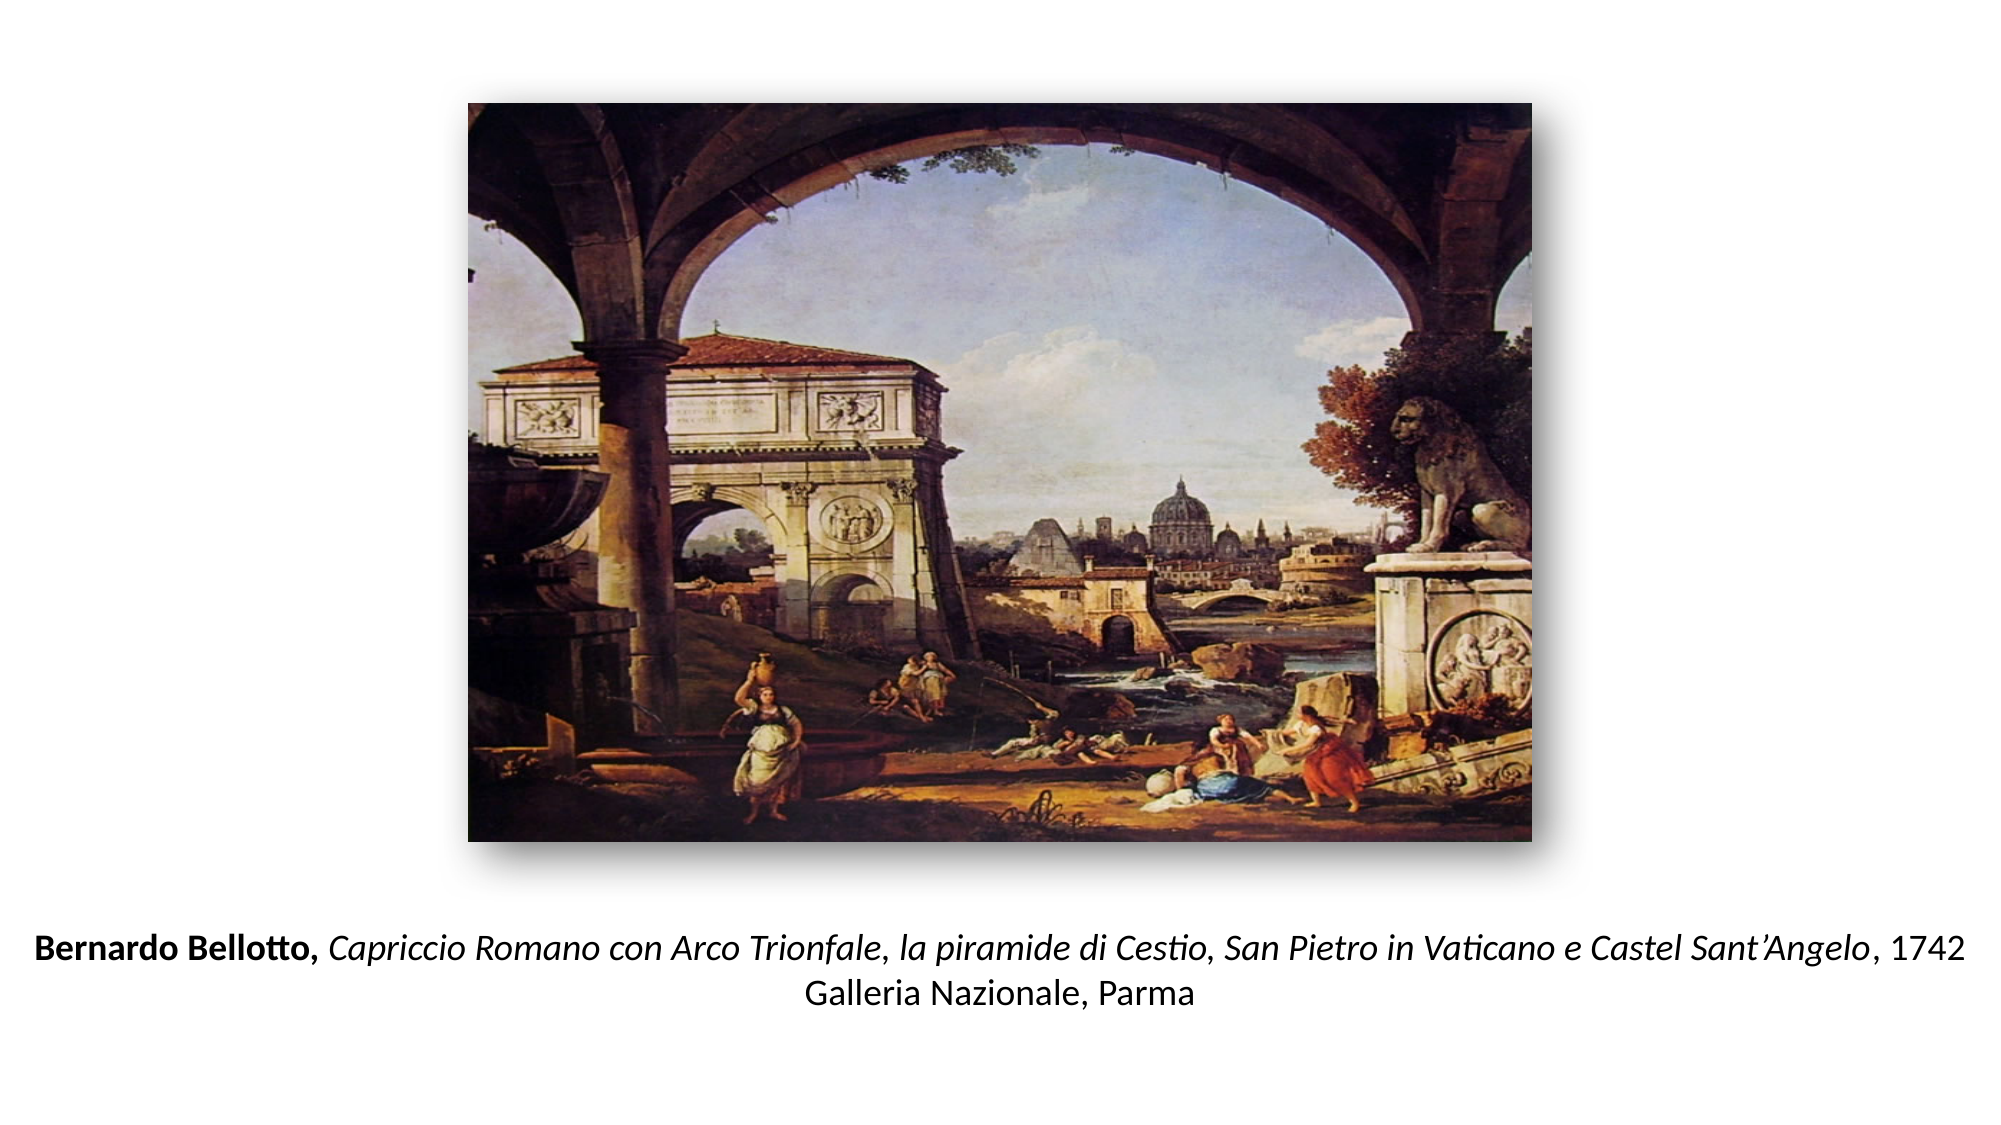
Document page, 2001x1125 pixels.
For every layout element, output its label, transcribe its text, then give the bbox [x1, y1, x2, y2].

picture [468, 103, 1532, 842]
text_box Bernardo Bellotto, Capriccio Romano con Arco Trionfale, la piramide di Cestio, San Pietro in Vaticano e Castel Sant’Angelo, 1742 Galleria Nazionale, Parma [0, 915, 2000, 1020]
